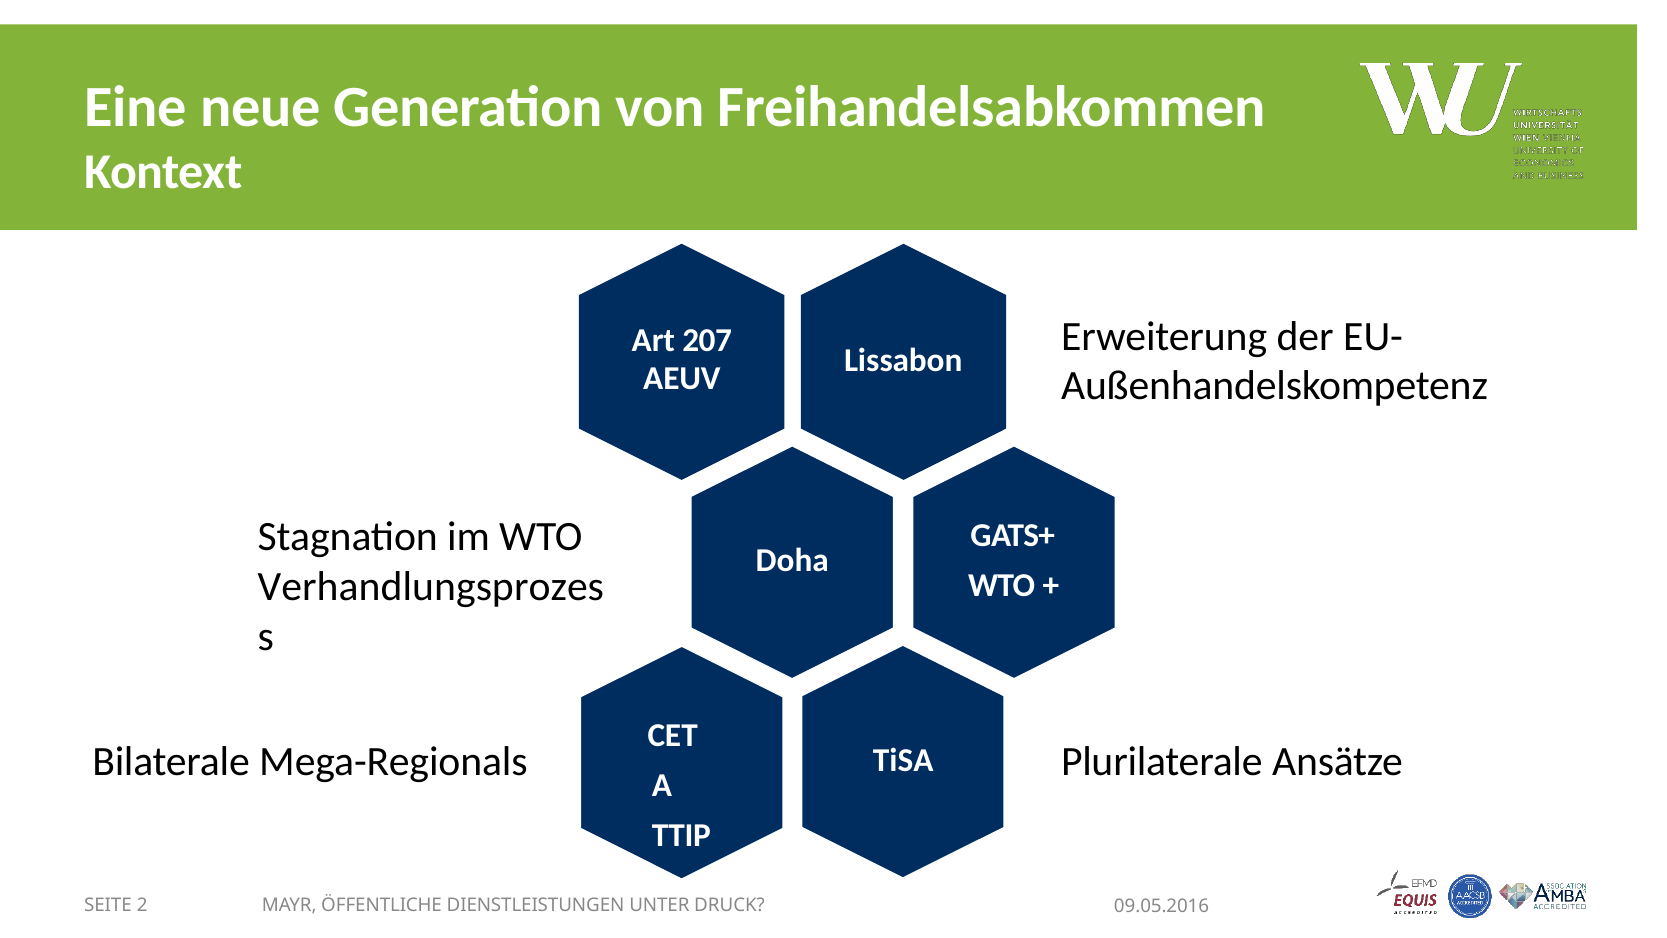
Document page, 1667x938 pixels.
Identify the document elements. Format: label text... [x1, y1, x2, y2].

text_box [911, 444, 1117, 681]
title Eine neue Generation von Freihandelsabkommen Kontext [82, 68, 1586, 225]
text_box SEITE 2 [82, 892, 161, 915]
text_box Doha [753, 538, 831, 579]
text_box 09.05.2016 [1111, 893, 1226, 916]
picture [1359, 63, 1584, 68]
text_box [800, 643, 1006, 880]
text_box Erweiterung der EU- Außenhandelskompetenz [1059, 308, 1495, 409]
text_box CETA TTIP [645, 702, 718, 854]
text_box TiSA [870, 737, 936, 778]
picture [1376, 870, 1586, 918]
text_box MAYR, ÖFFENTLICHE DIENSTLEISTUNGEN UNTER DRUCK? [259, 892, 819, 915]
text_box [689, 444, 895, 681]
text_box Bilaterale Mega-Regionals [90, 733, 535, 784]
text_box [578, 644, 785, 881]
text_box Lissabon [842, 338, 966, 379]
text_box Stagnation im WTO Verhandlungsprozess [255, 509, 619, 660]
text_box Art 207 AEUV [628, 319, 735, 397]
text_box GATS+ WTO + [965, 502, 1063, 604]
text_box Plurilaterale Ansätze [1058, 733, 1411, 784]
text_box [578, 243, 785, 480]
text_box [800, 243, 1007, 480]
